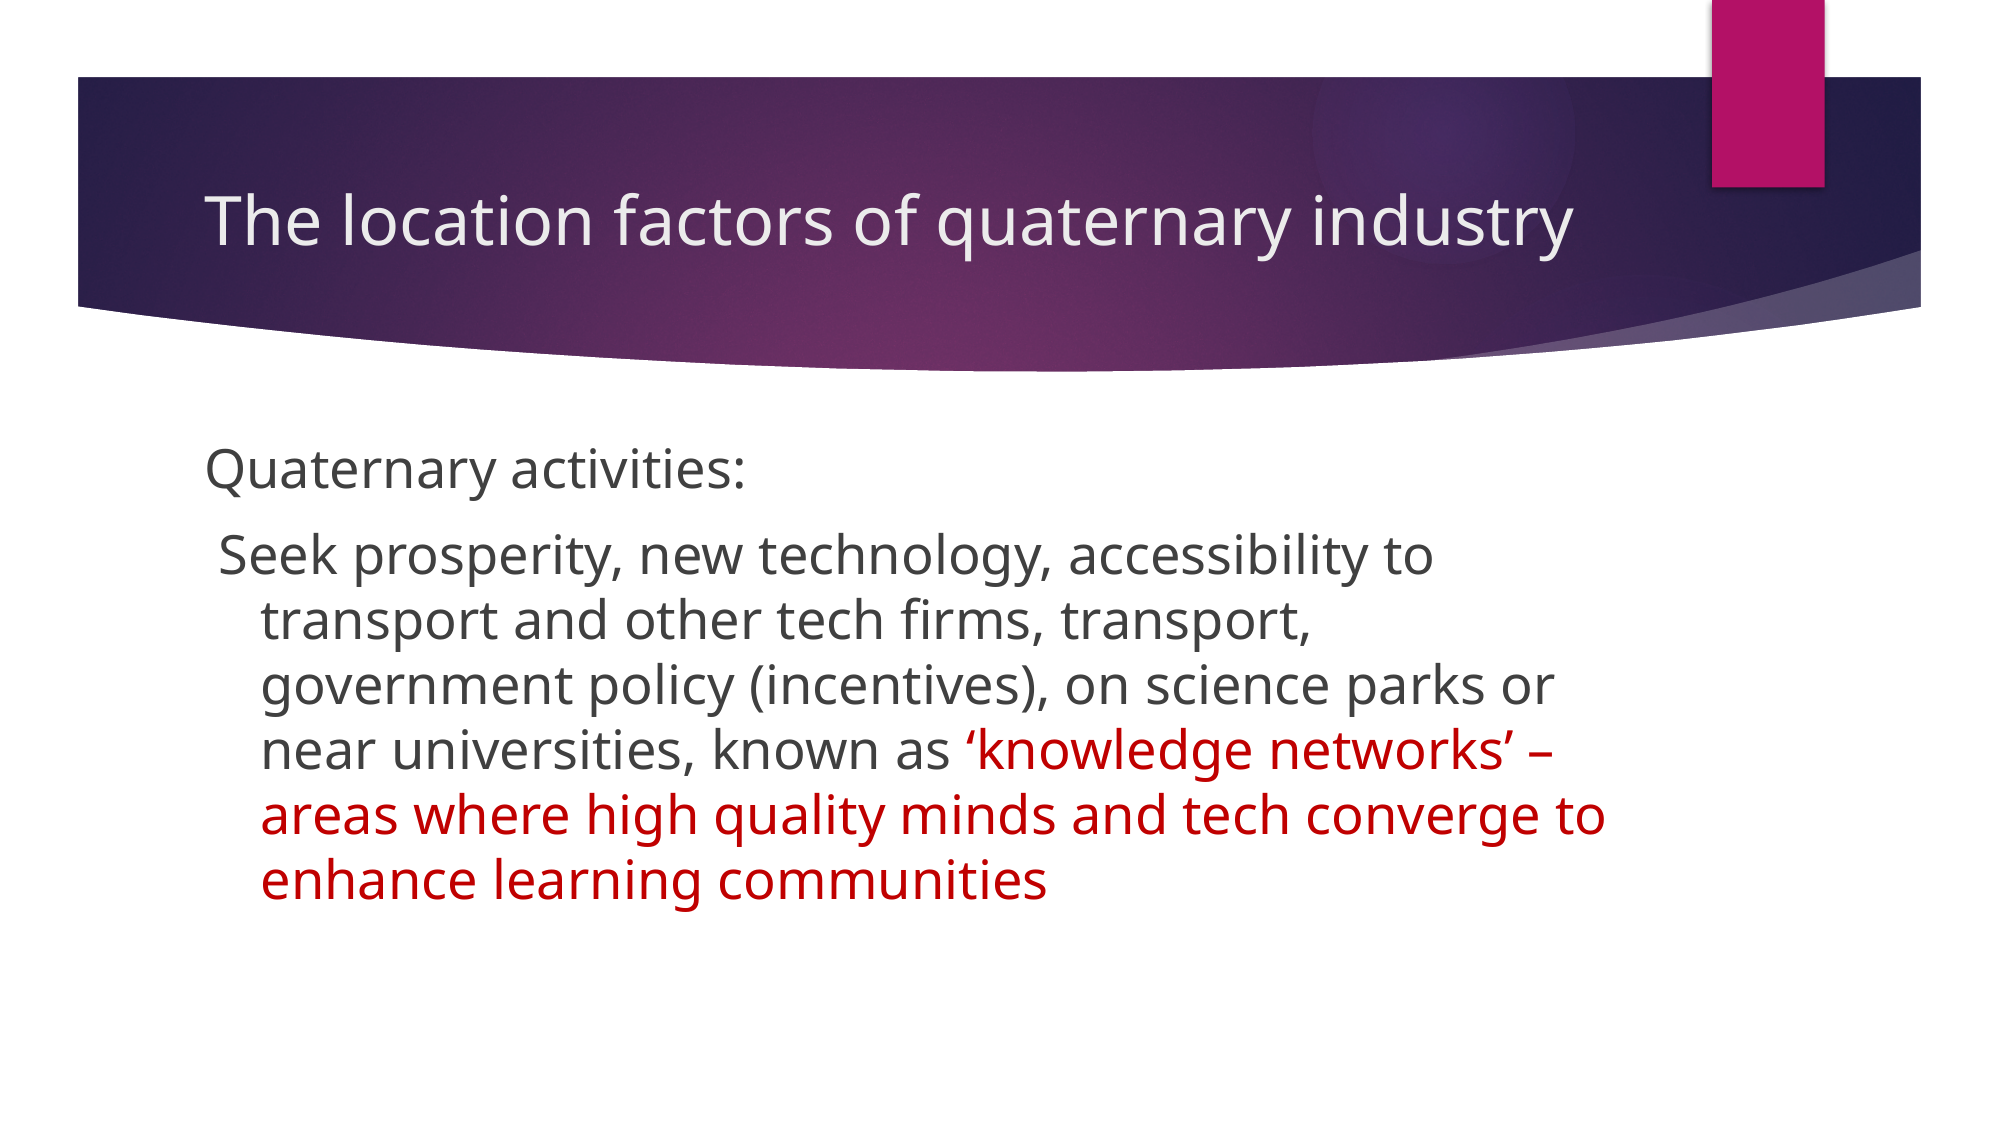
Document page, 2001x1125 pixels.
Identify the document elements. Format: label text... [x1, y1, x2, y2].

list Quaternary activities: Seek prosperity, new technology, accessibility to transport and other tech firms, transport, government policy (incentives), on science parks or near universities, known as ‘knowledge networks’ – areas where high quality minds and tech converge to enhance learning communities [189, 427, 1638, 988]
title The location factors of quaternary industry [189, 159, 1627, 276]
